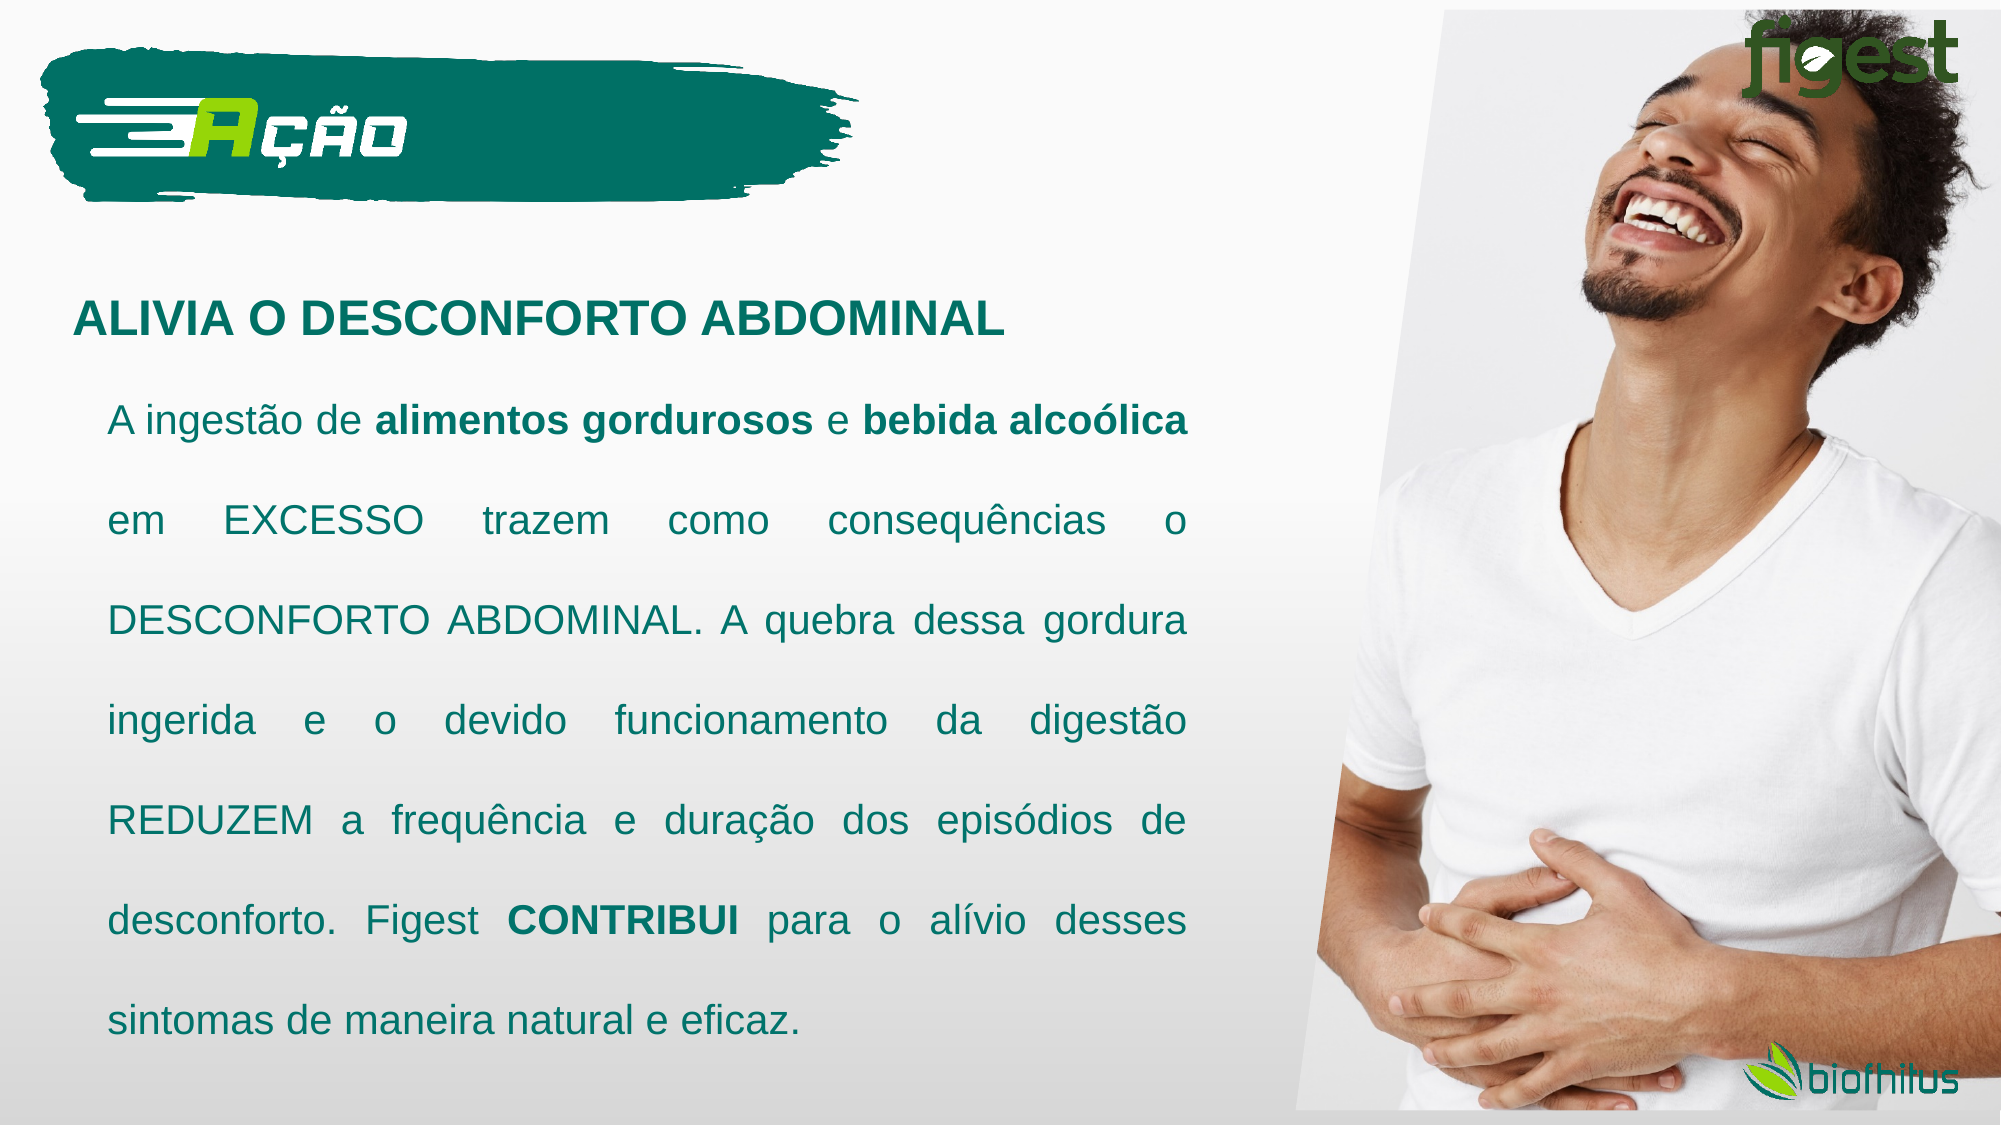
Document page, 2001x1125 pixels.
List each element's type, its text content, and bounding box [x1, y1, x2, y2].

picture [40, 47, 859, 202]
picture [1295, 9, 2001, 1111]
text_box A ingestão de alimentos gordurosos e bebida alcoólica em EXCESSO trazem como consequências o DESCONFORTO ABDOMINAL. A quebra dessa gordura ingerida e o devido funcionamento da digestão REDUZEM a frequência e duração dos episódios de desconforto. Figest CONTRIBUI para o alívio desses sintomas de maneira natural e eficaz. [92, 353, 1203, 1051]
text_box ALIVIA O DESCONFORTO ABDOMINAL [57, 248, 1203, 353]
